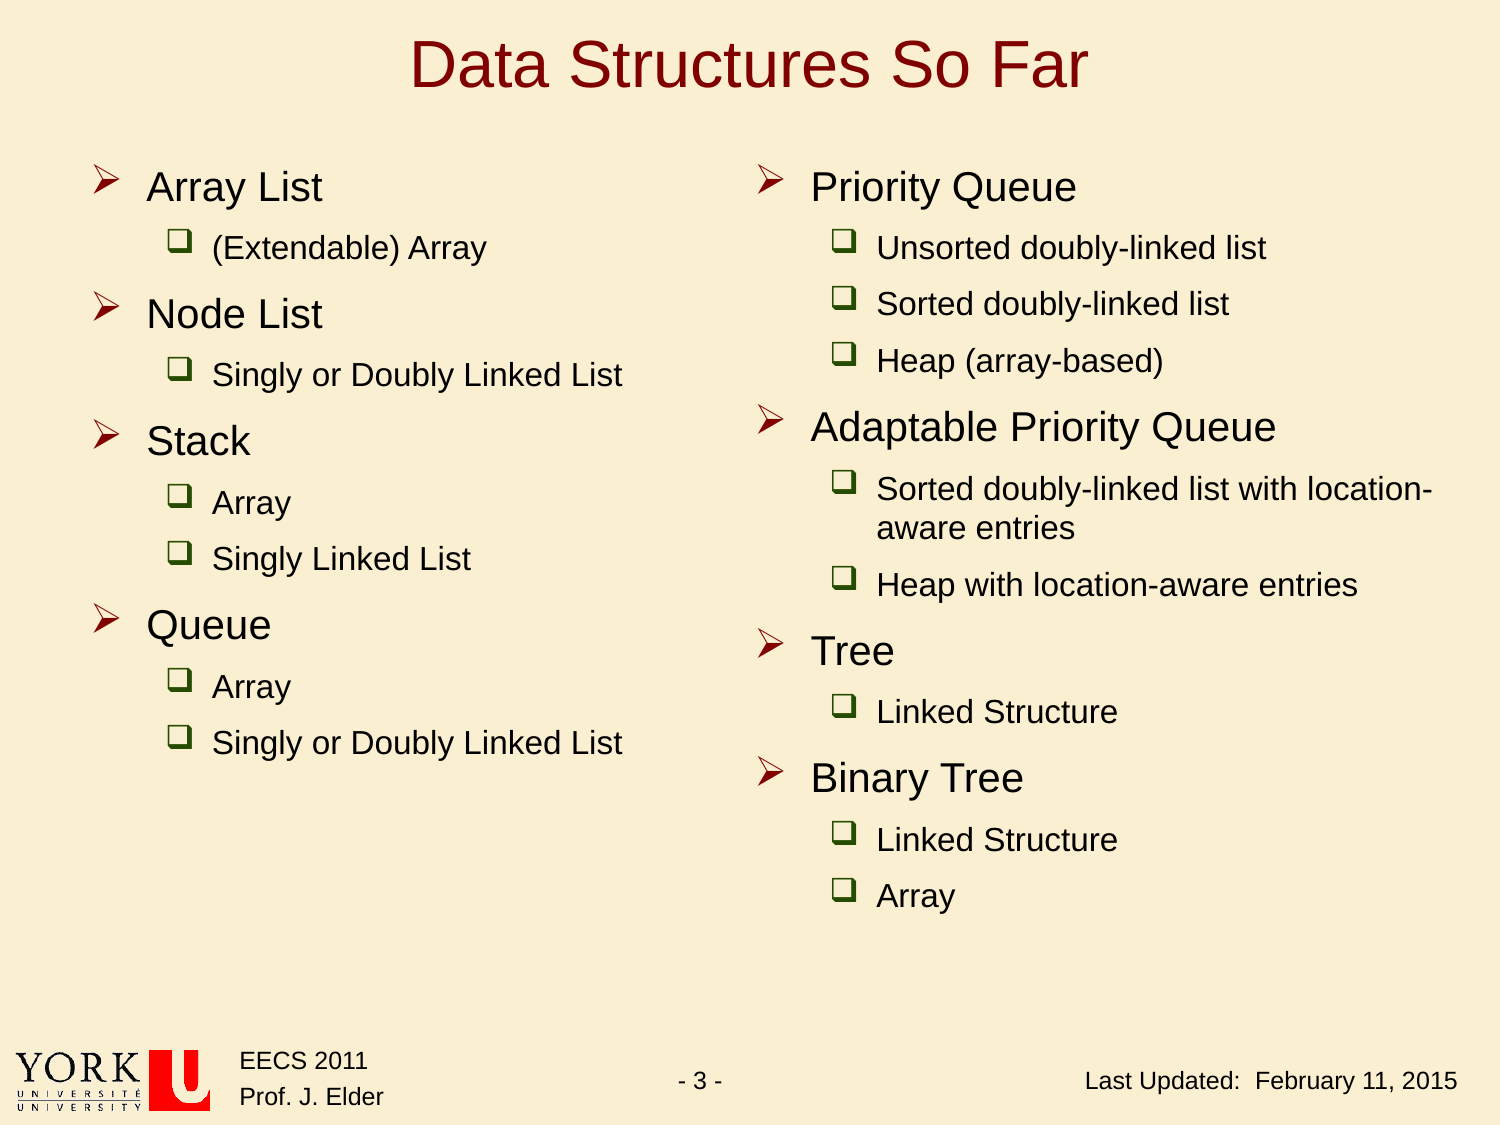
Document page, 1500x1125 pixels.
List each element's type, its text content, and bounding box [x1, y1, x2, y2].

list Array List (Extendable) Array Node List Singly or Doubly Linked List Stack Array Singly Linked List Queue Array Singly or Doubly Linked List [74, 151, 739, 1044]
text_box Priority Queue Unsorted doubly-linked list Sorted doubly-linked list Heap (array-based) Adaptable Priority Queue Sorted doubly-linked list with location-aware entries Heap with location-aware entries Tree Linked Structure Binary Tree Linked Structure Array [739, 151, 1500, 1044]
picture [0, 1035, 224, 1125]
title Data Structures So Far [74, 0, 1426, 122]
